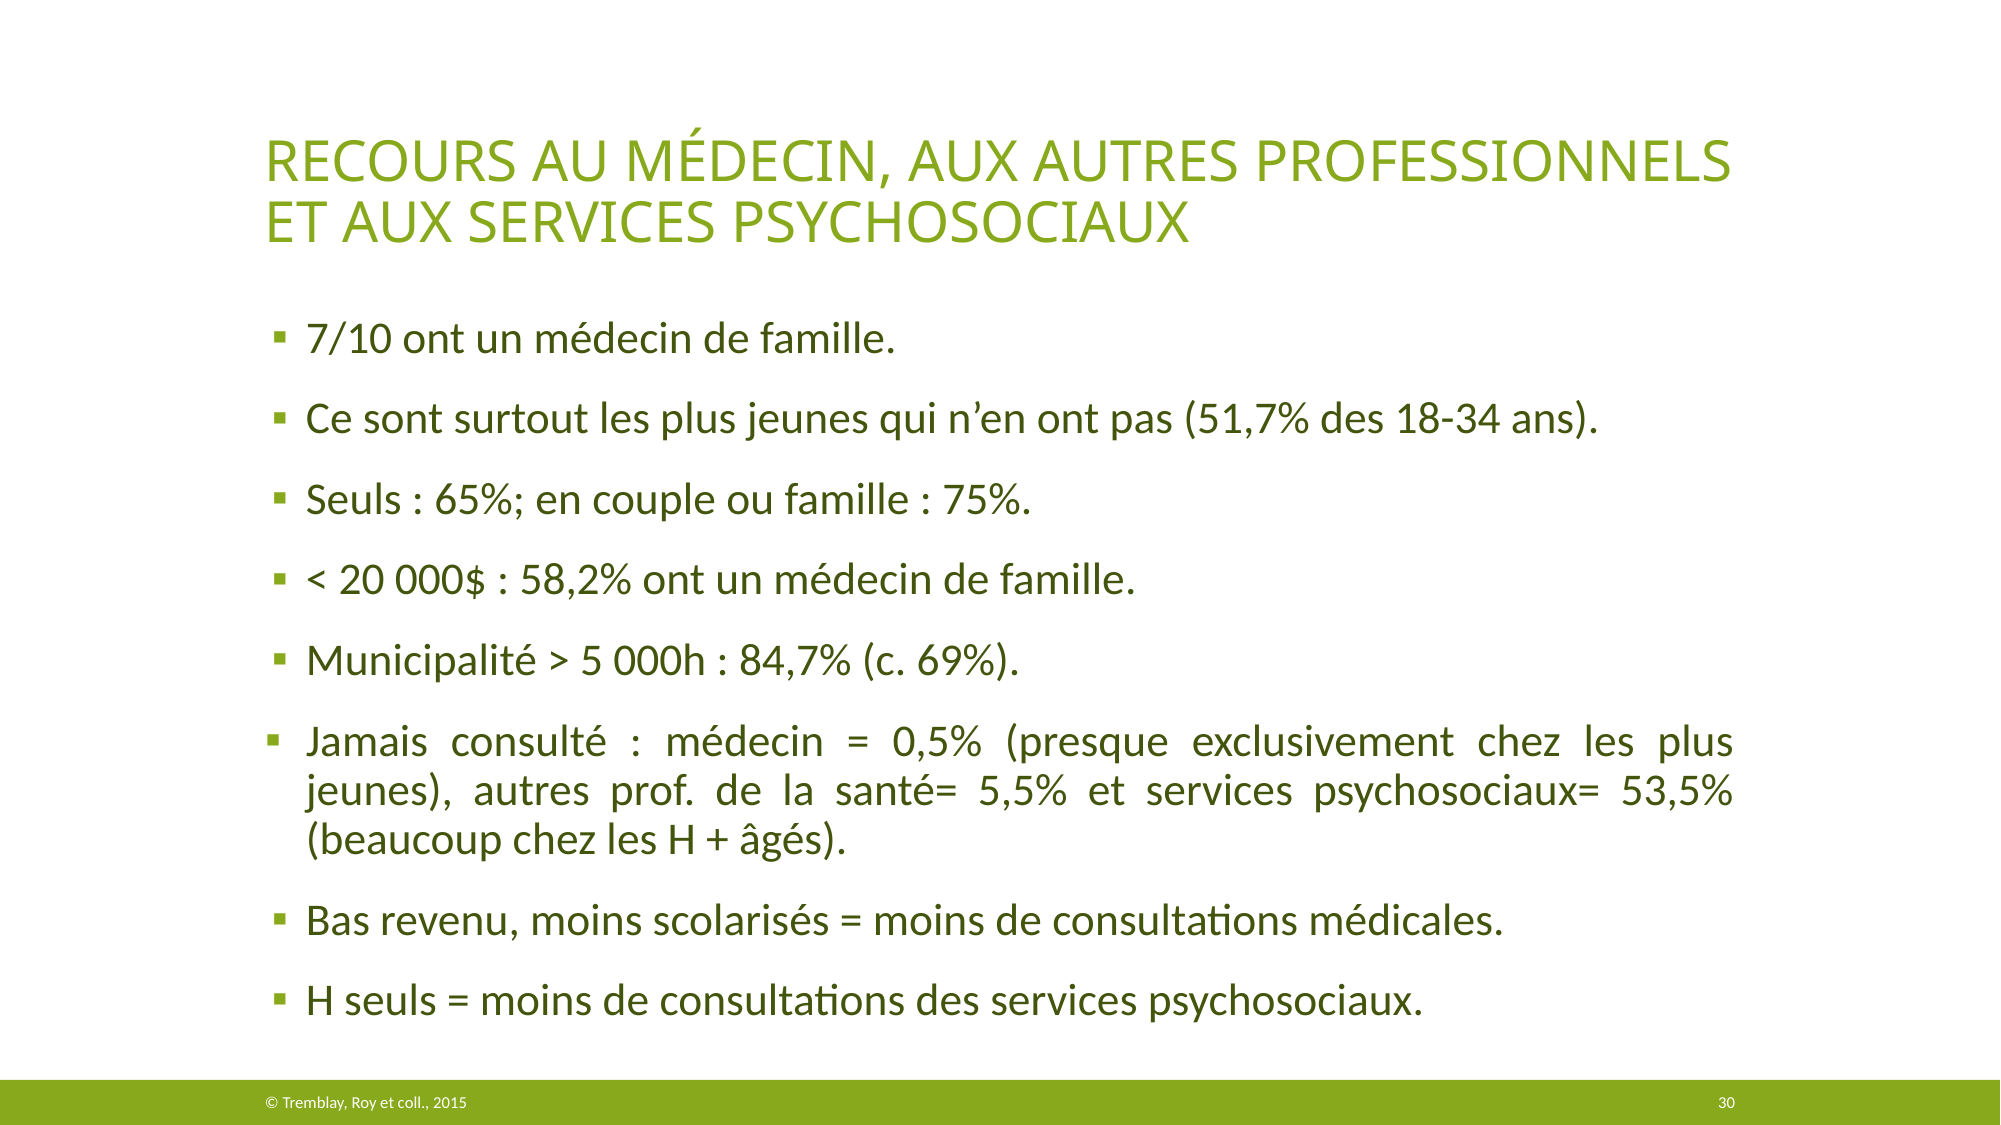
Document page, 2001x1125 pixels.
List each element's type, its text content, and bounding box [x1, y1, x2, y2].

title Recours au Médecin, aux autres professionnels et aux services psychosociaux [249, 75, 1750, 263]
list 7/10 ont un médecin de famille. Ce sont surtout les plus jeunes qui n’en ont pas (51,7% des 18-34 ans). Seuls : 65%; en couple ou famille : 75%. < 20 000$ : 58,2% ont un médecin de famille. Municipalité > 5 000h : 84,7% (c. 69%). Jamais consulté : médecin = 0,5% (presque exclusivement chez les plus jeunes), autres prof. de la santé= 5,5% et services psychosociaux= 53,5% (beaucoup chez les H + âgés). Bas revenu, moins scolarisés = moins de consultations médicales. H seuls = moins de consultations des services psychosociaux. [249, 306, 1750, 1038]
footer © Tremblay, Roy et coll., 2015 [249, 1082, 1315, 1121]
slide_number 30 [1623, 1082, 1750, 1121]
